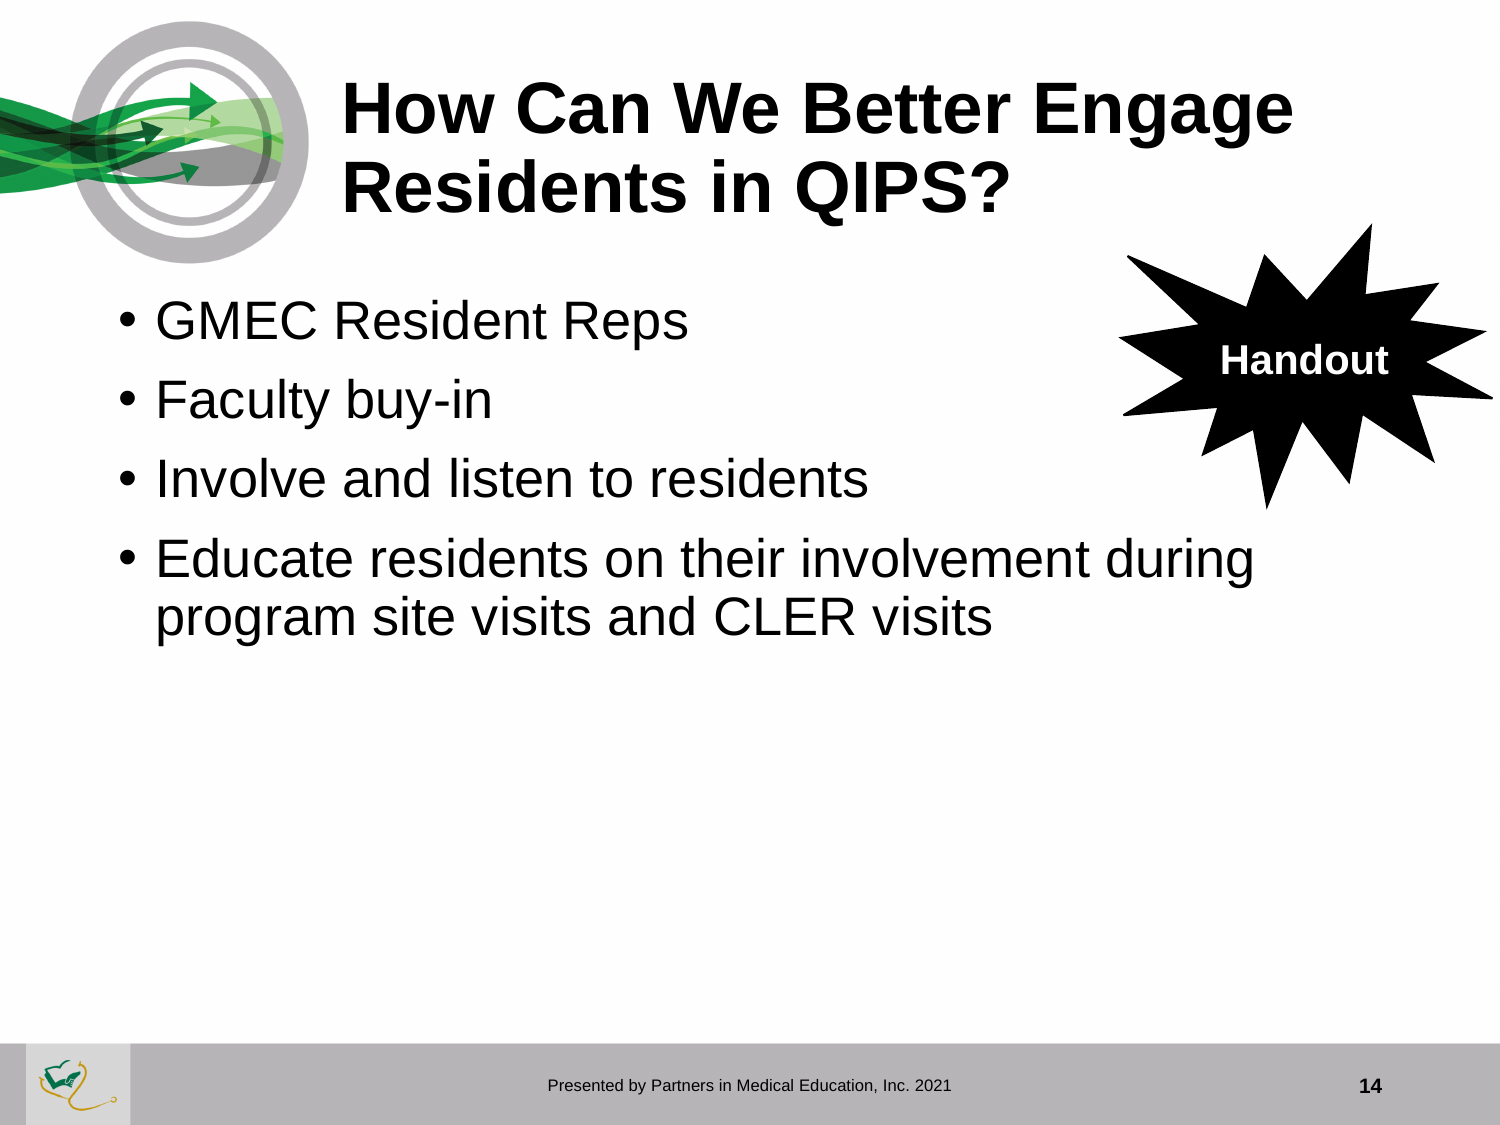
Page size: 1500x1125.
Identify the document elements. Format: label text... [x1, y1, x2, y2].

list GMEC Resident Reps Faculty buy-in Involve and listen to residents Educate residents on their involvement during program site visits and CLER visits [103, 285, 1397, 1014]
footer Presented by Partners in Medical Education, Inc. 2021 [496, 1055, 1004, 1116]
text_box Handout [1118, 223, 1493, 510]
slide_number 14 [1059, 1055, 1397, 1116]
title How Can We Better Engage Residents in QIPS? [326, 40, 1397, 258]
picture [0, 0, 1500, 1125]
